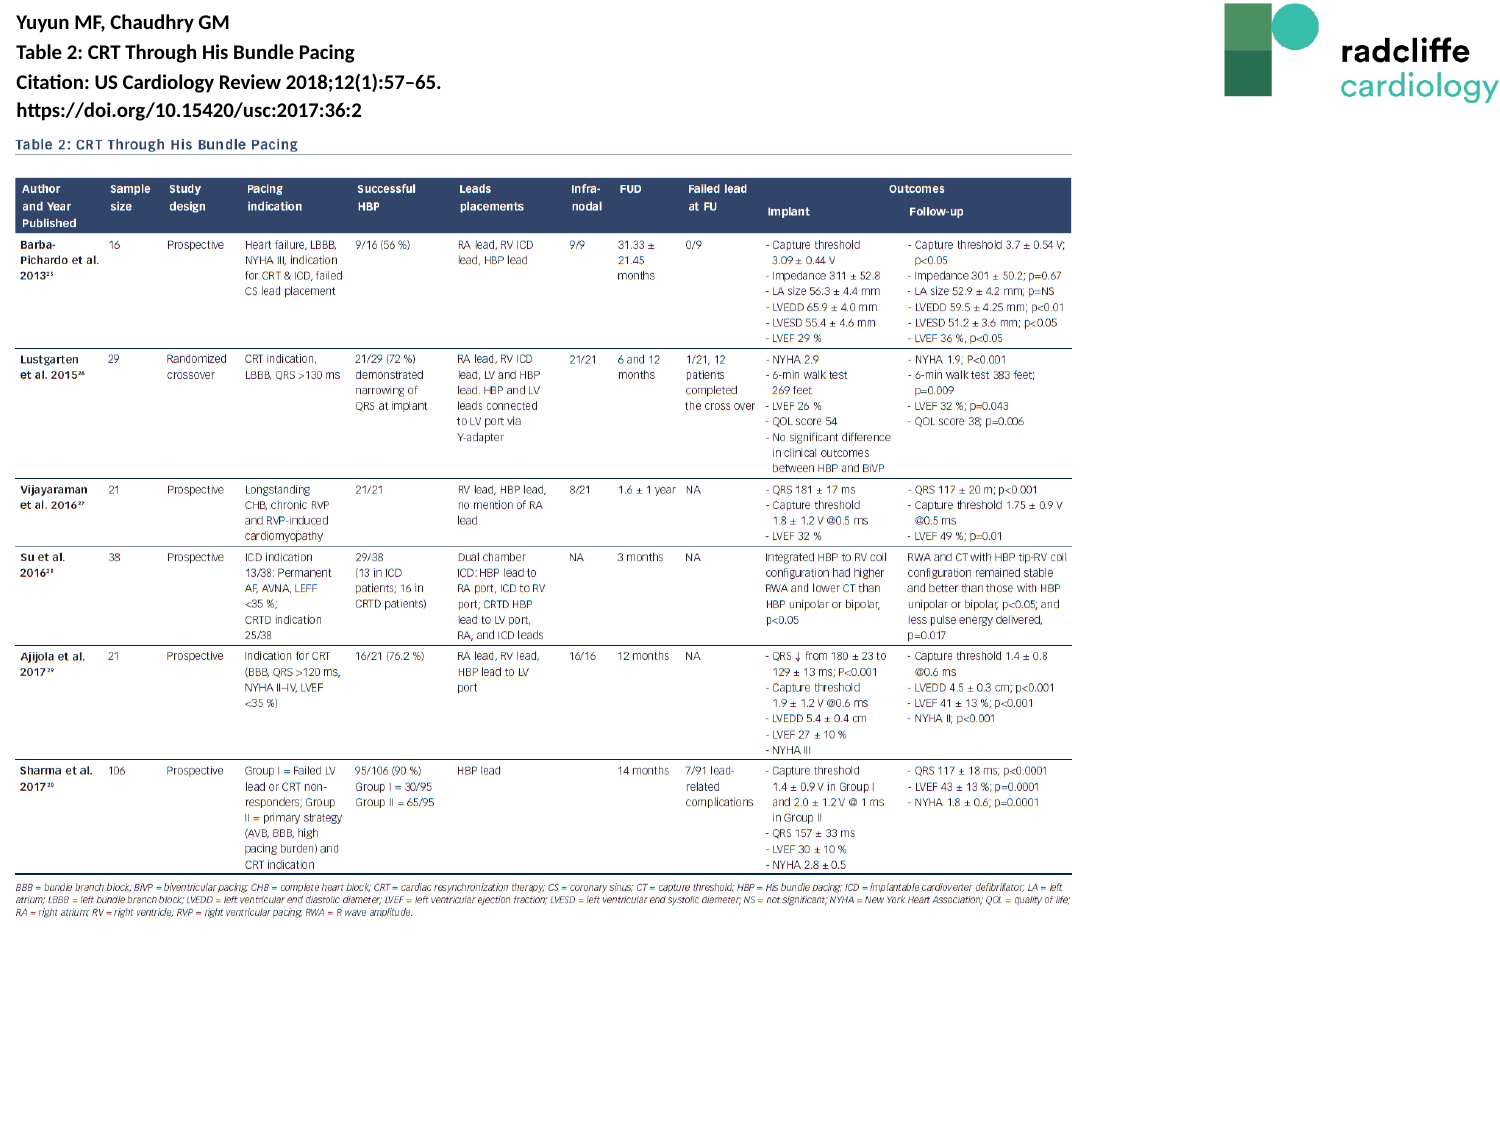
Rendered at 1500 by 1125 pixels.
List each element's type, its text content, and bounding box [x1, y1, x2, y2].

text_box Yuyun MF, Chaudhry GM [1, 1, 939, 31]
text_box https://doi.org/10.15420/usc:2017:36:2 [1, 89, 1500, 129]
text_box Citation: US Cardiology Review 2018;12(1):57–65. [1, 60, 1224, 89]
picture [1224, 1, 1499, 104]
text_box Table 2: CRT Through His Bundle Pacing [1, 31, 1224, 60]
picture [1, 124, 1096, 934]
